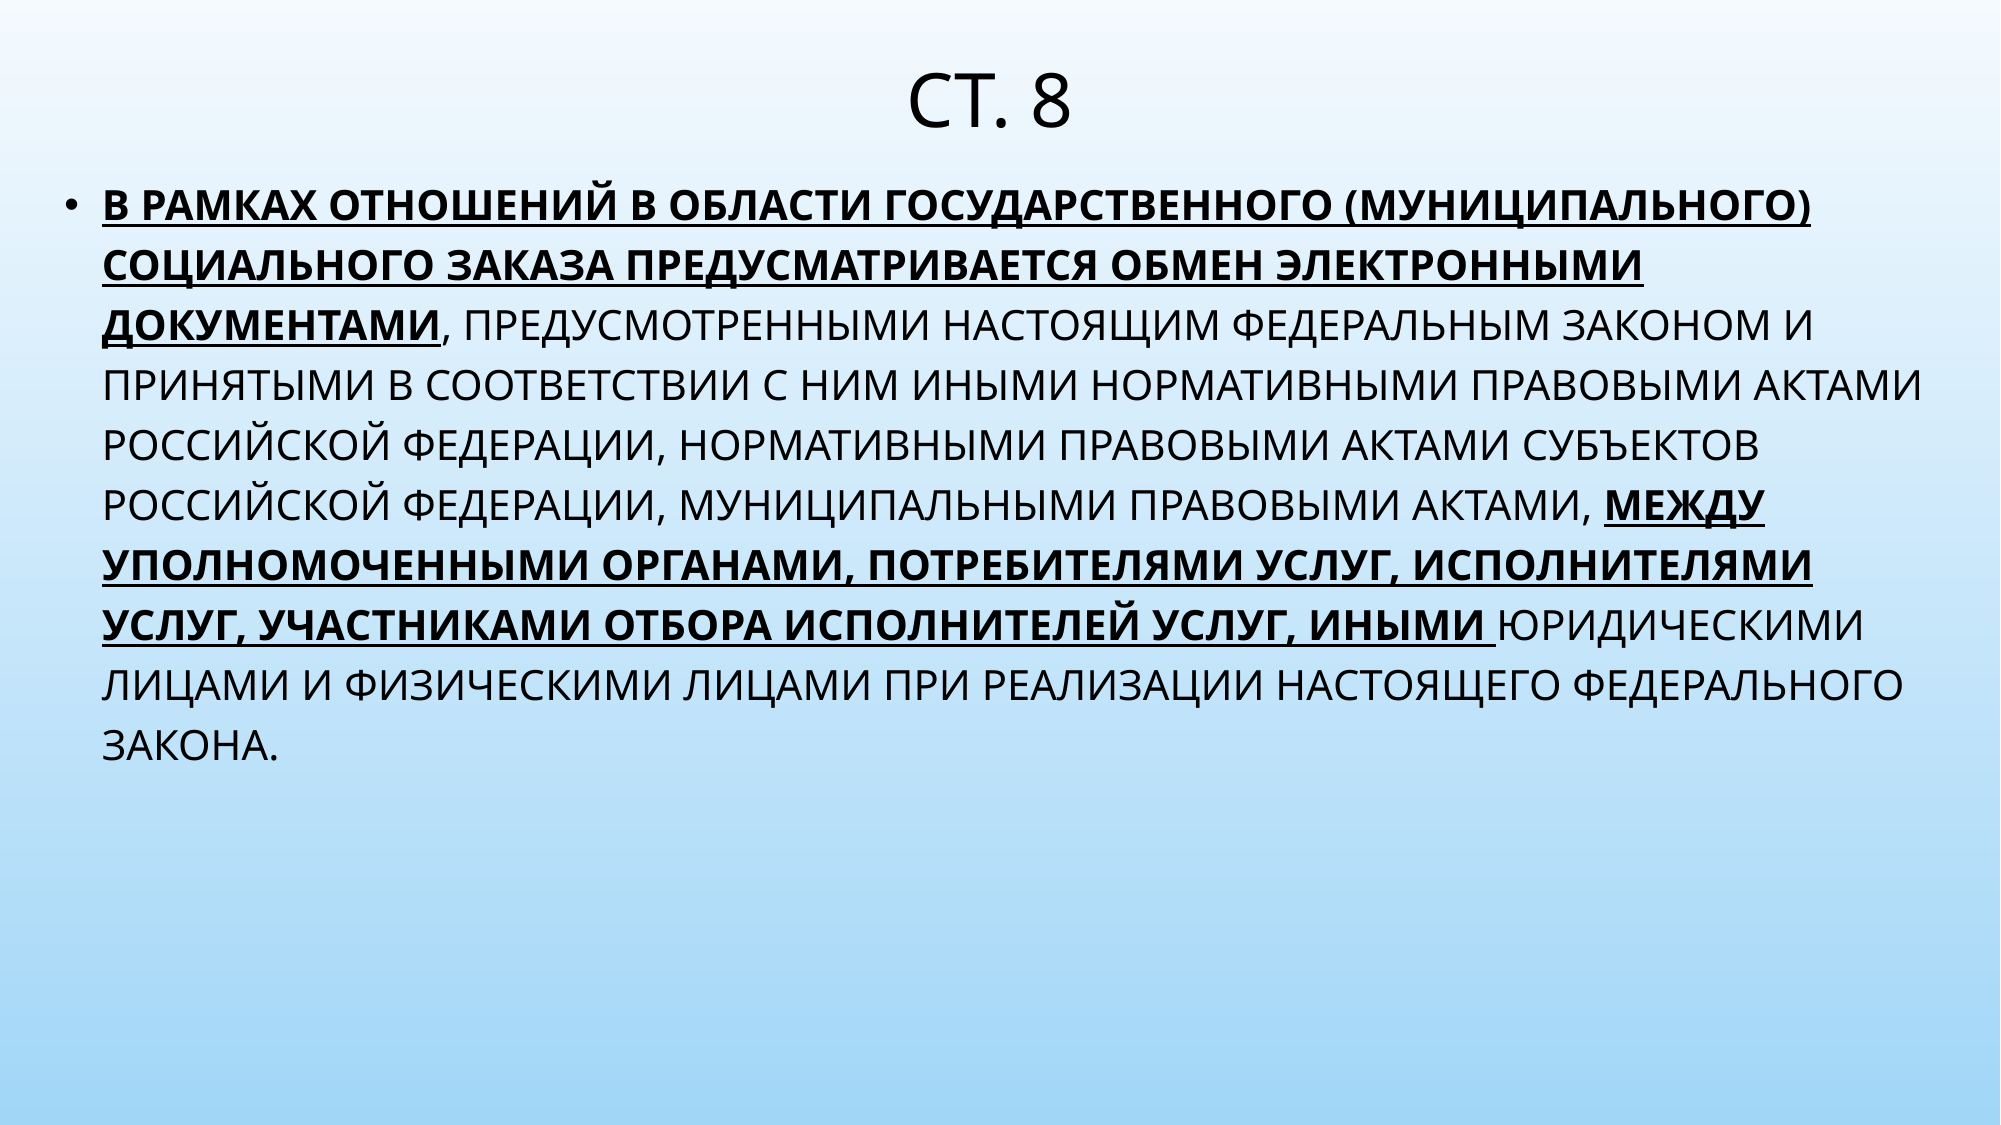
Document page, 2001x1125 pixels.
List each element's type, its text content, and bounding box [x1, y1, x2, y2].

title Ст. 8 [140, 44, 1841, 161]
list В рамках отношений в области государственного (муниципального) социального заказа предусматривается обмен электронными документами, предусмотренными настоящим Федеральным законом и принятыми в соответствии с ним иными нормативными правовыми актами Российской Федерации, нормативными правовыми актами субъектов Российской Федерации, муниципальными правовыми актами, между уполномоченными органами, потребителями услуг, исполнителями услуг, участниками отбора исполнителей услуг, иными юридическими лицами и физическими лицами при реализации настоящего Федерального закона. [49, 161, 1939, 1071]
